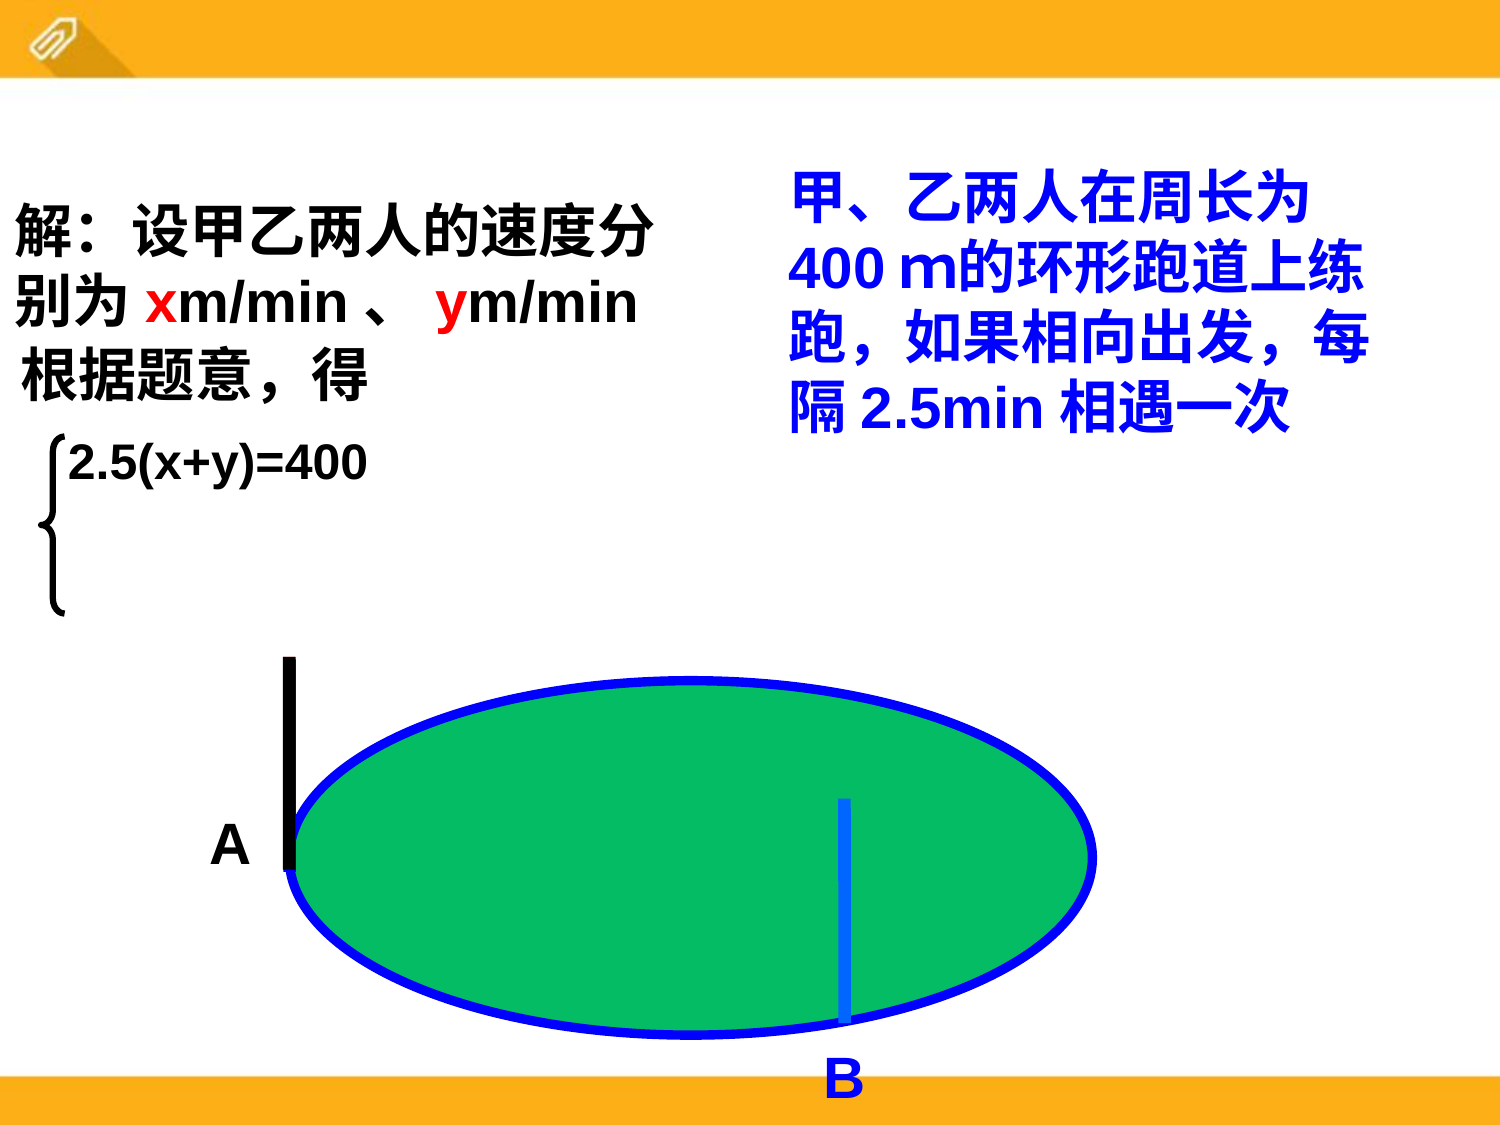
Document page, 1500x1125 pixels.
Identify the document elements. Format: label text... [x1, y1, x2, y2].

text_box [293, 680, 1093, 1036]
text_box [808, 798, 892, 1118]
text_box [0, 186, 709, 614]
text_box 甲、乙两人在周长为400ｍ的环形跑道上练跑，如果相向出发，每隔2.5min相遇一次 [773, 152, 1394, 448]
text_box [194, 656, 290, 885]
picture [0, 0, 1500, 1125]
